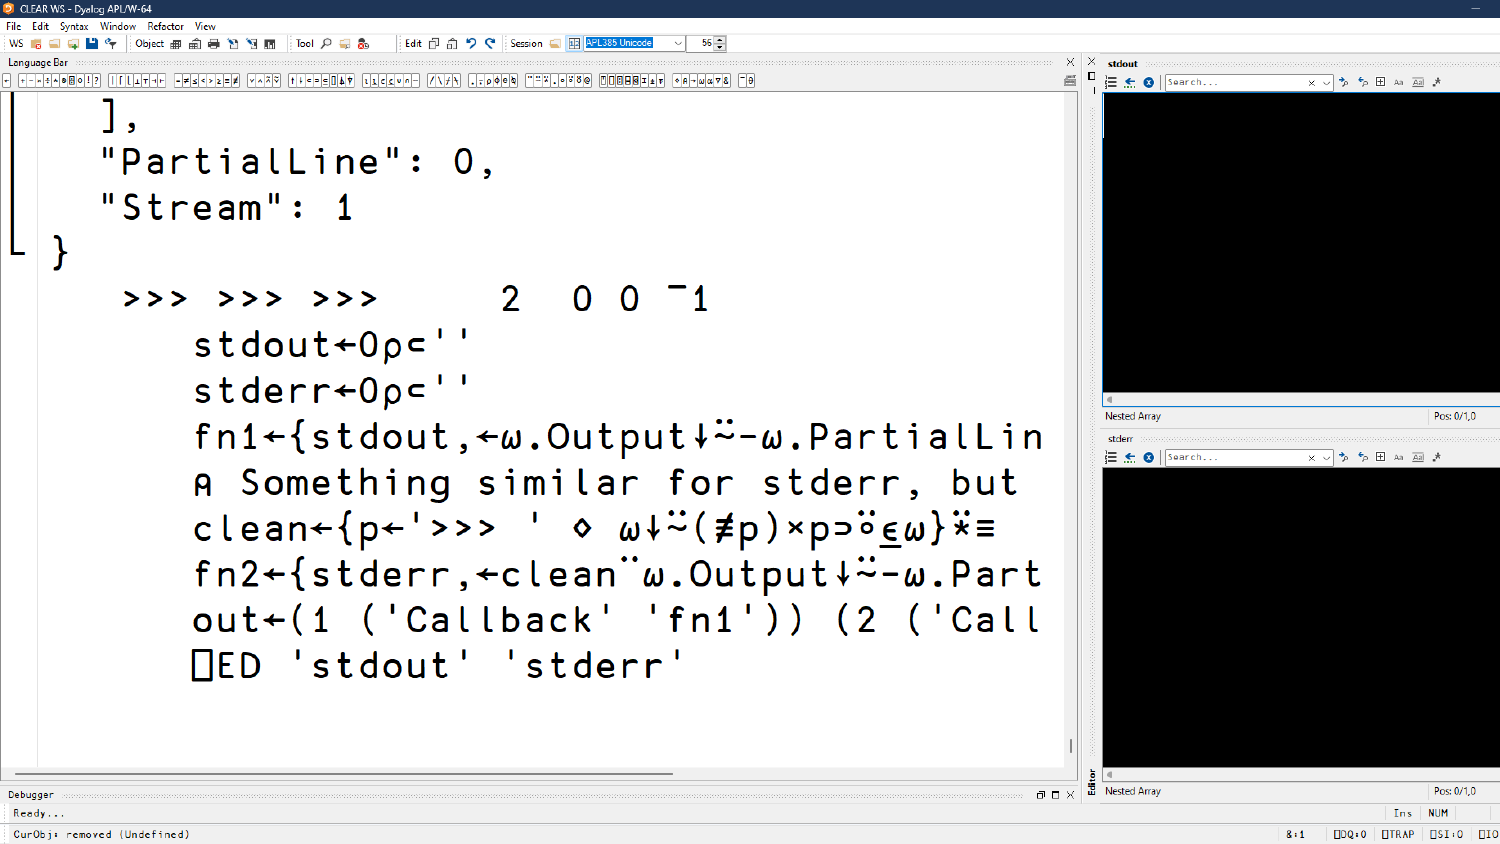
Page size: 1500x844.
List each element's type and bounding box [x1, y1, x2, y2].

list [0, 0, 1500, 844]
